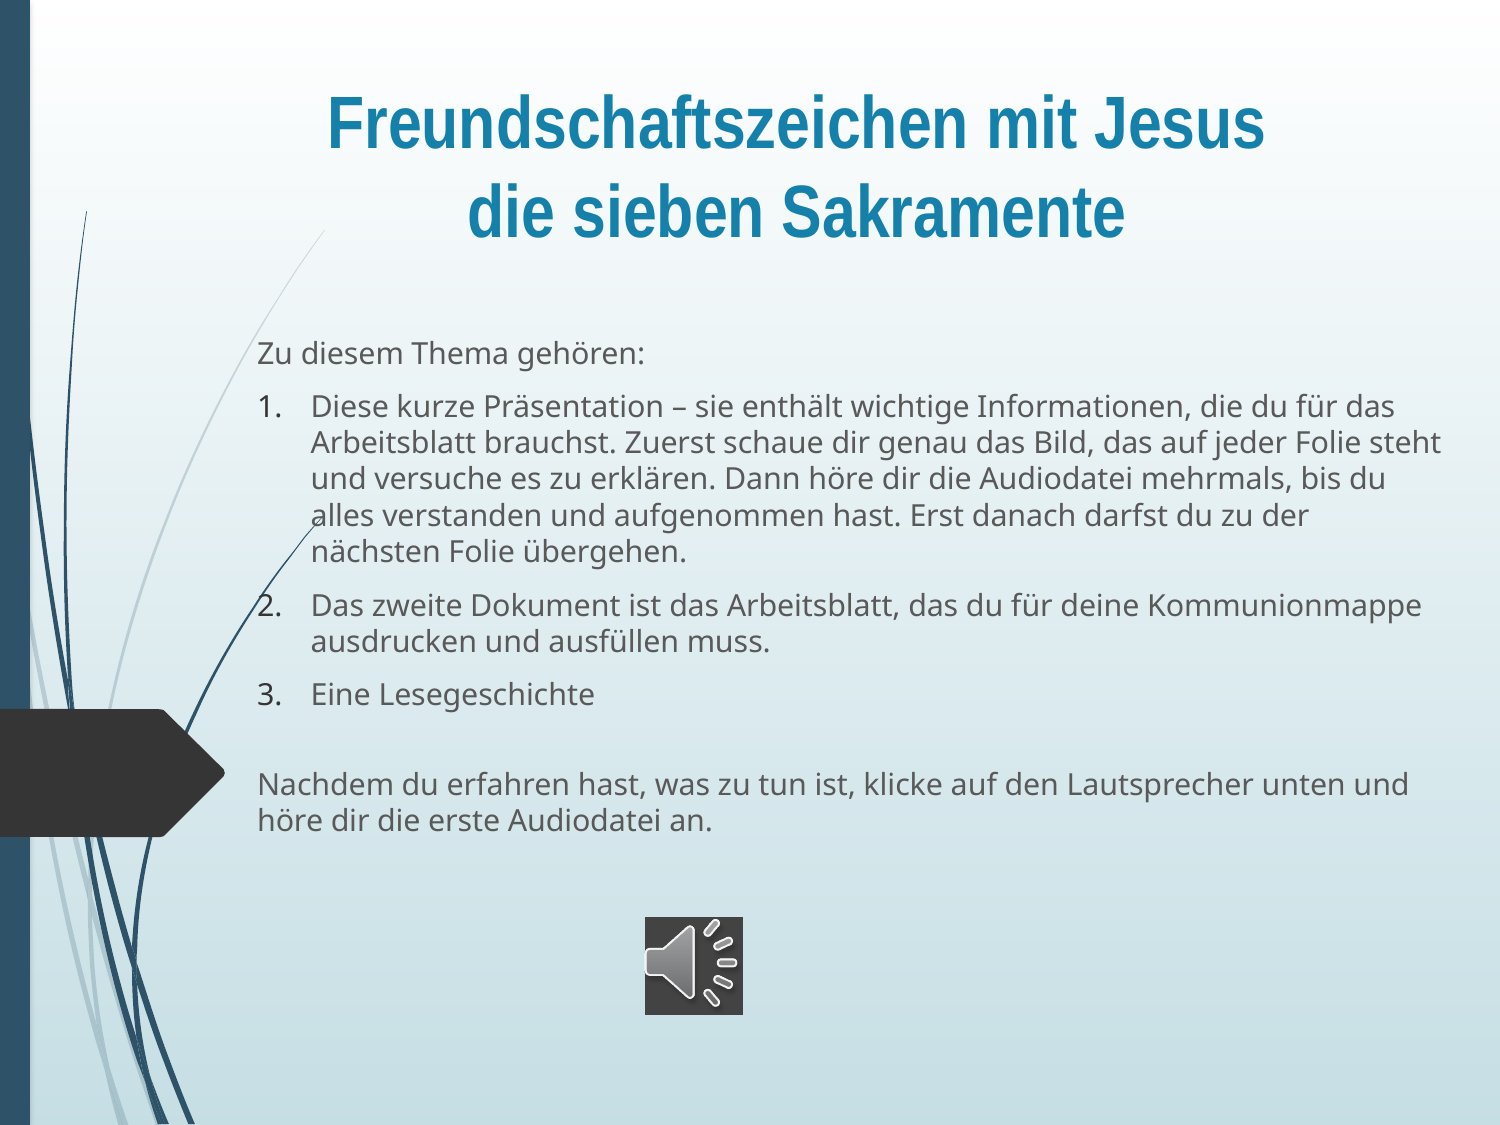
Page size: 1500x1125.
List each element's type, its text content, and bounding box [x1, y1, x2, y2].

title Freundschaftszeichen mit Jesus die sieben Sakramente [112, 66, 1483, 261]
picture [643, 915, 744, 1016]
subtitle Zu diesem Thema gehören: Diese kurze Präsentation – sie enthält wichtige Informationen, die du für das Arbeitsblatt brauchst. Zuerst schaue dir genau das Bild, das auf jeder Folie steht und versuche es zu erklären. Dann höre dir die Audiodatei mehrmals, bis du alles verstanden und aufgenommen hast. Erst danach darfst du zu der nächsten Folie übergehen. Das zweite Dokument ist das Arbeitsblatt, das du für deine Kommunionmappe ausdrucken und ausfüllen muss. Eine Lesegeschichte Nachdem du erfahren hast, was zu tun ist, klicke auf den Lautsprecher unten und höre dir die erste Audiodatei an. [242, 326, 1459, 846]
